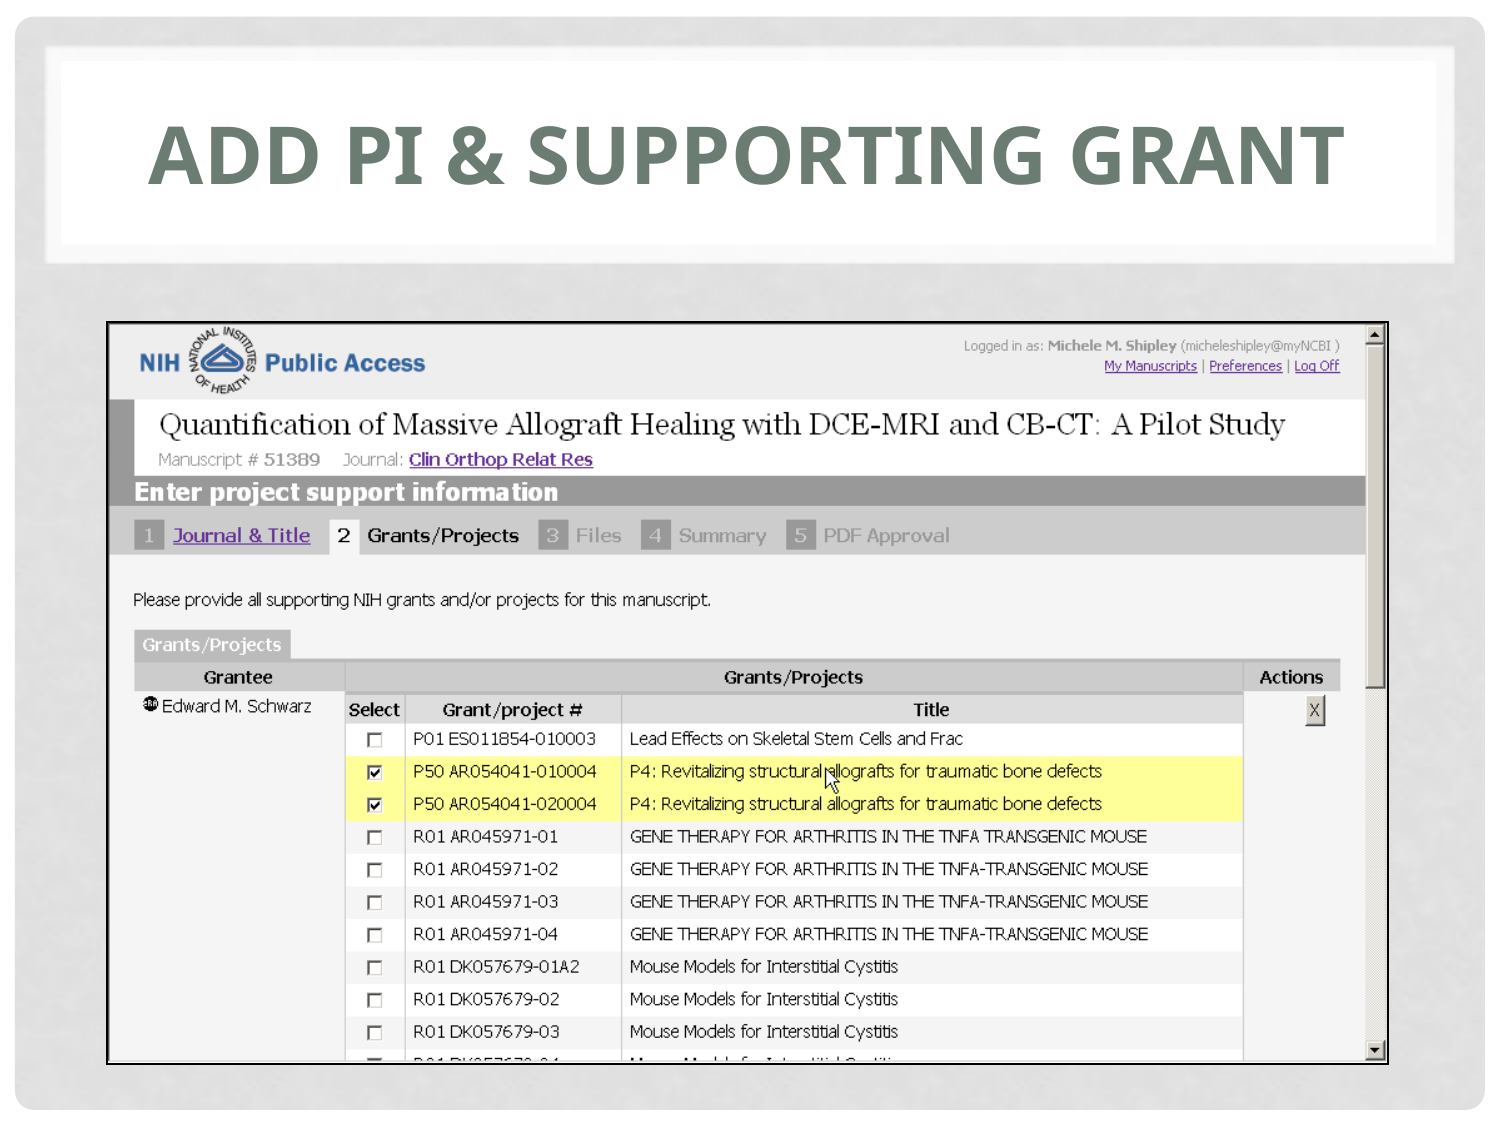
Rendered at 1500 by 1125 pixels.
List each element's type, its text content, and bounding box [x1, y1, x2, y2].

picture [107, 322, 1388, 1063]
title Add PI & Supporting Grant [69, 66, 1425, 238]
